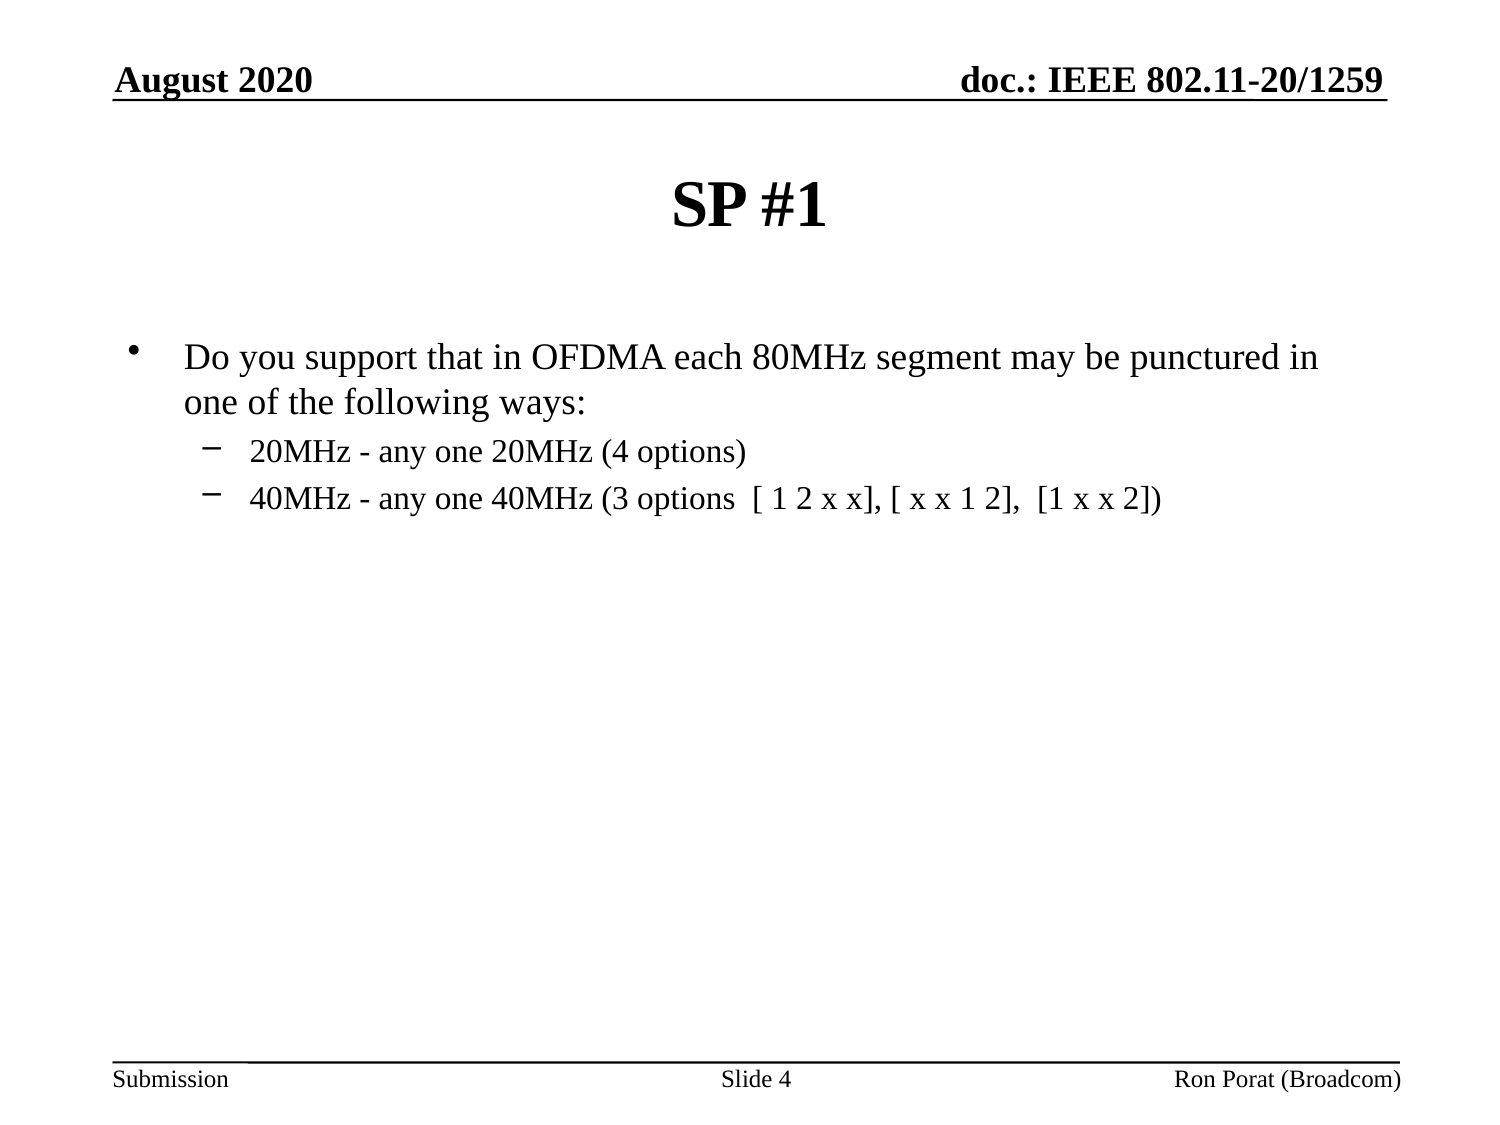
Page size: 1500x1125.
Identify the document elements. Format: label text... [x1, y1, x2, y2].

footer Ron Porat (Broadcom) [1170, 1061, 1402, 1093]
list Do you support that in OFDMA each 80MHz segment may be punctured in one of the following ways: 20MHz - any one 20MHz (4 options) 40MHz - any one 40MHz (3 options [ 1 2 x x], [ x x 1 2], [1 x x 2]) [112, 324, 1388, 1001]
slide_number Slide 4 [712, 1061, 800, 1093]
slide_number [114, 54, 316, 101]
title SP #1 [112, 112, 1388, 288]
